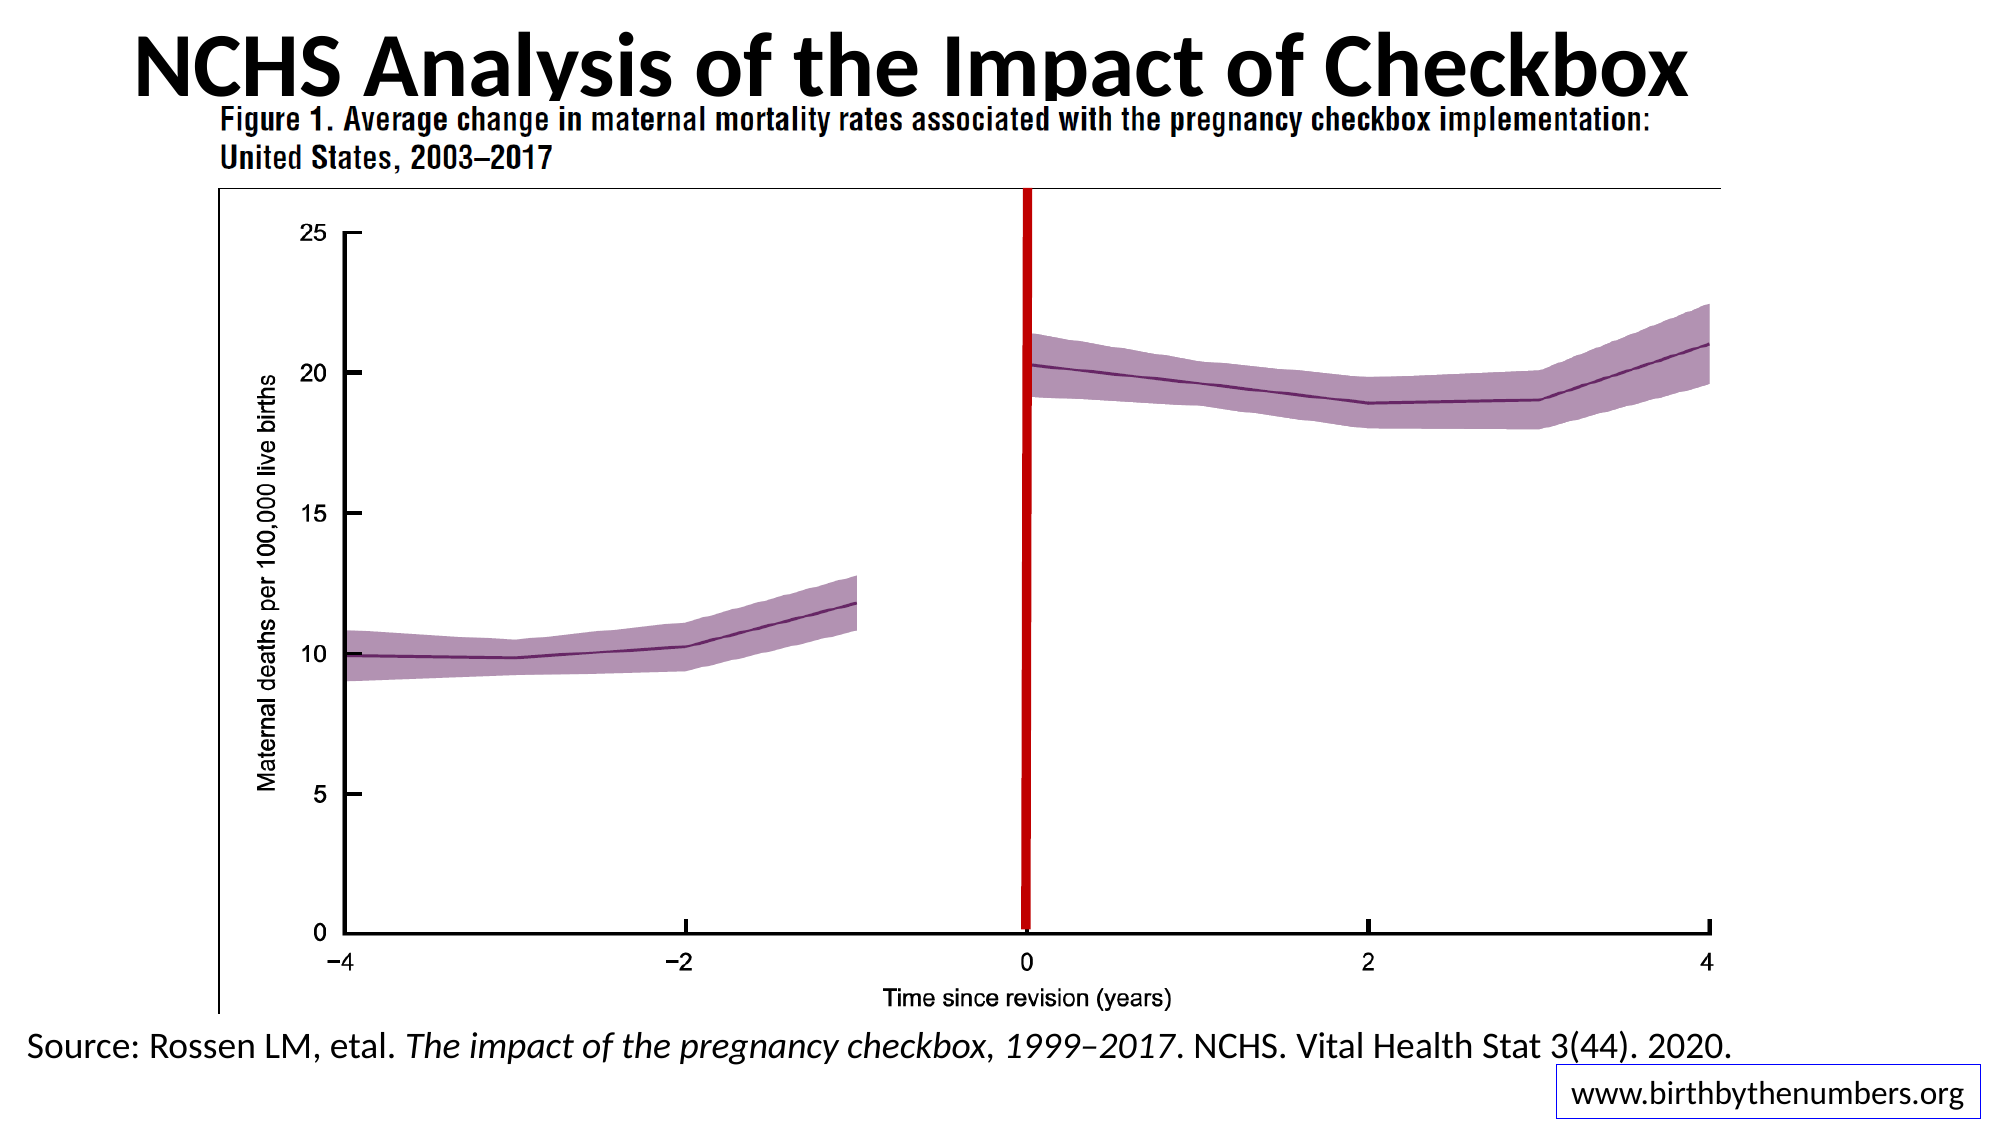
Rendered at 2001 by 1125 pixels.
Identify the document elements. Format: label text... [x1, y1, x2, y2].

text_box Source: Rossen LM, etal. The impact of the pregnancy checkbox, 1999–2017. NCHS. Vital Health Stat 3(44). 2020. [12, 1014, 1950, 1074]
title NCHS Analysis of the Impact of Checkbox [118, 7, 1844, 127]
picture [216, 101, 1721, 1014]
text_box www.birthbythenumbers.org [1556, 1064, 1981, 1119]
